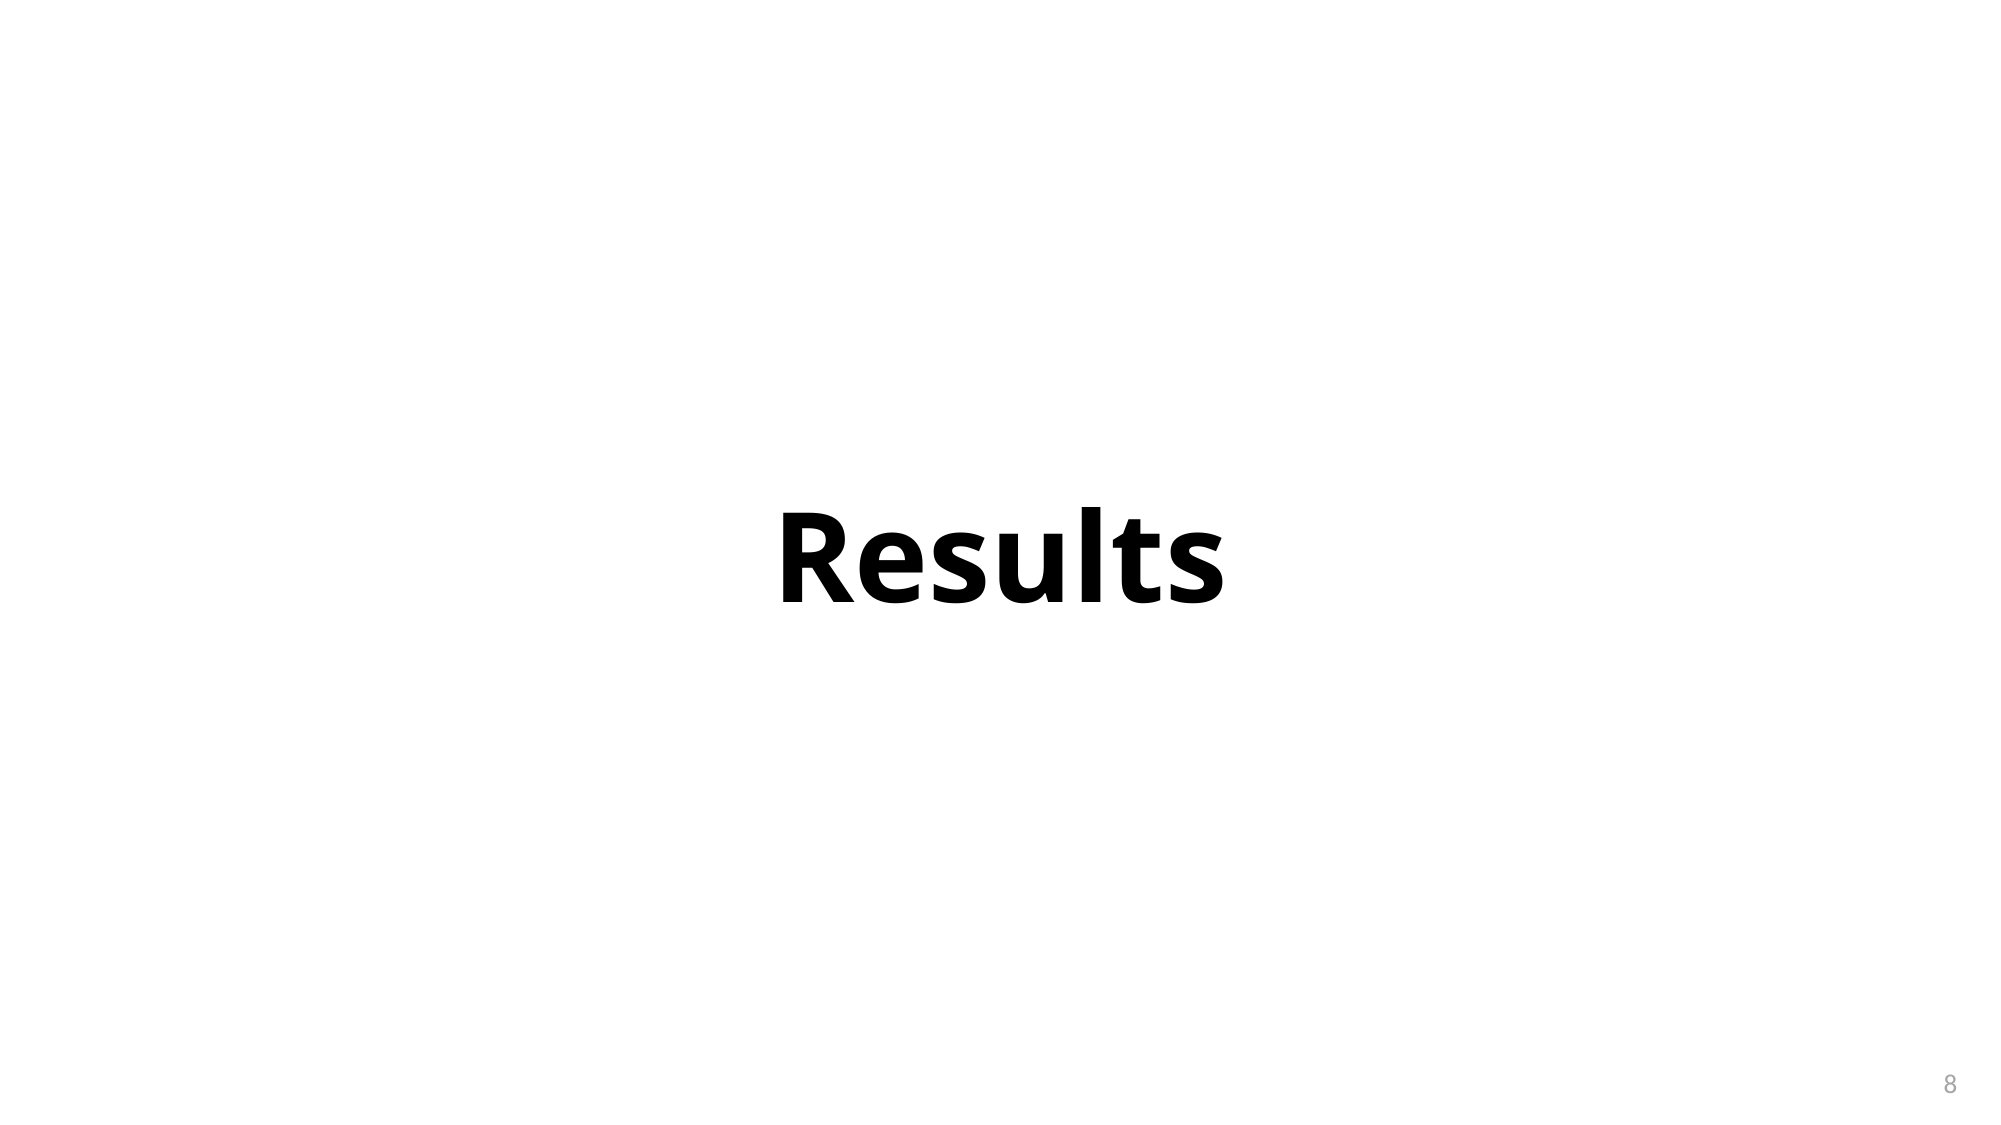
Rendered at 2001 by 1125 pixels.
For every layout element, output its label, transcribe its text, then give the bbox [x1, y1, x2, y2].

title Results [137, 453, 1863, 672]
text_box 8 [1919, 1059, 1981, 1107]
